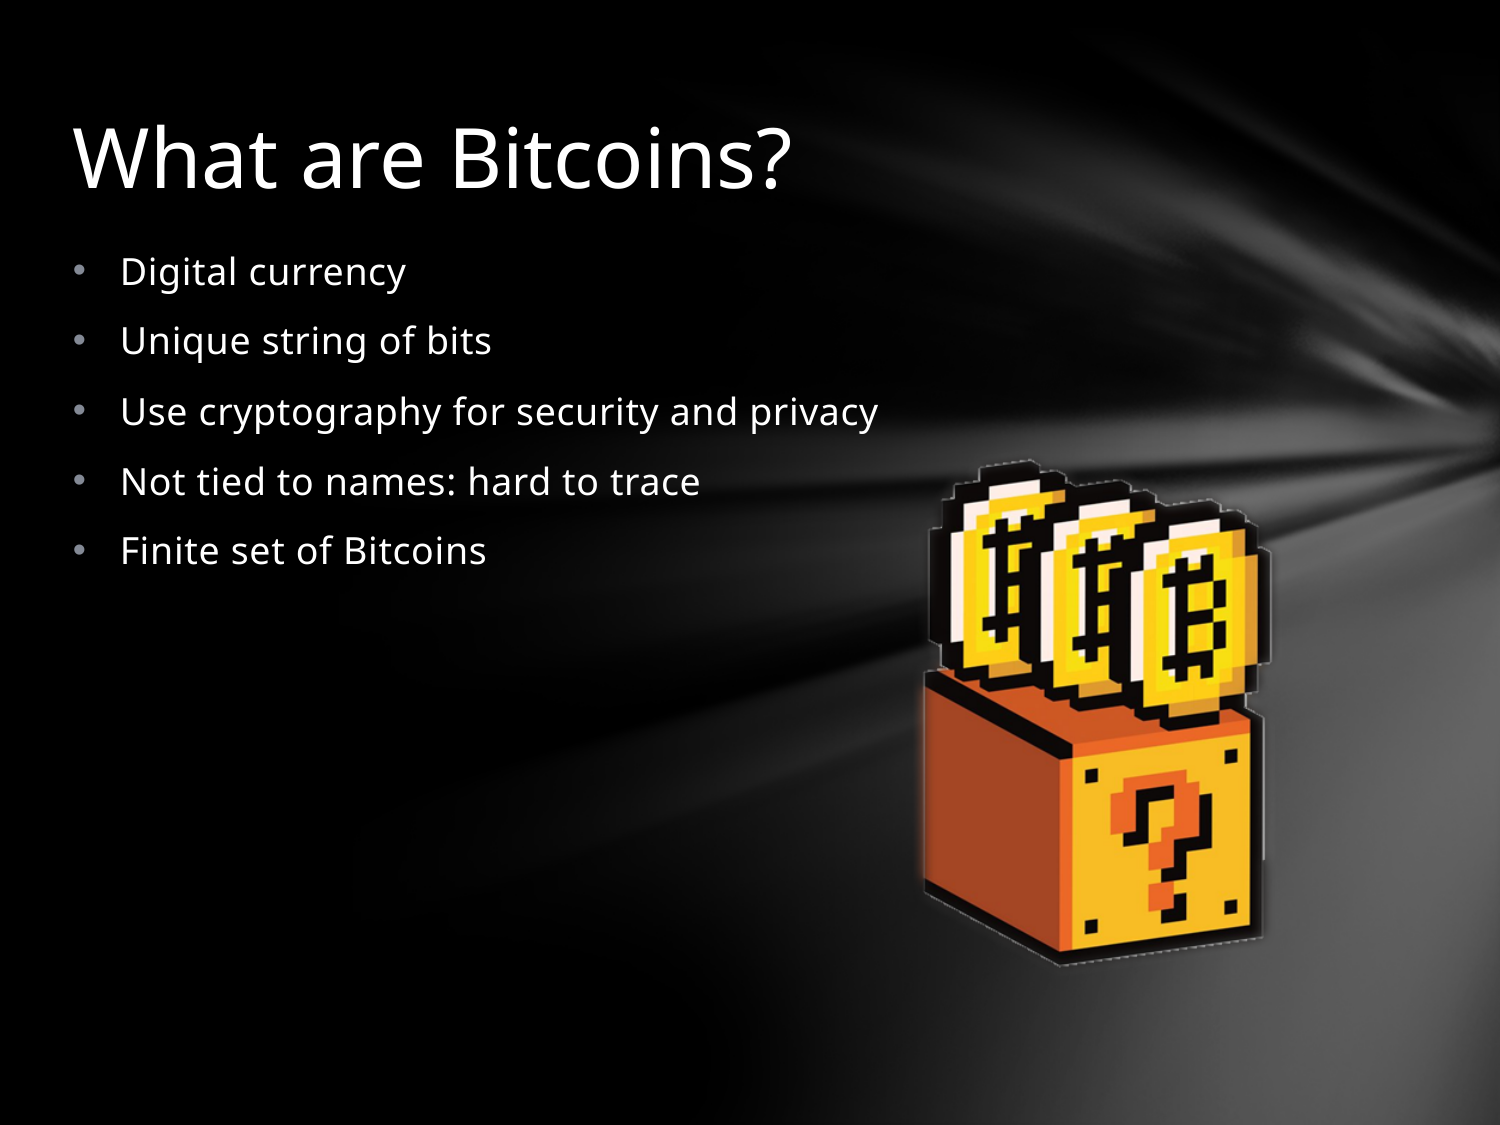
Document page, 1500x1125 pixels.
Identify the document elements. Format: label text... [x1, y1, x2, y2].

list Digital currency Unique string of bits Use cryptography for security and privacy Not tied to names: hard to trace Finite set of Bitcoins [57, 239, 1318, 1015]
title What are Bitcoins? [57, 37, 1318, 213]
picture [874, 412, 1326, 1006]
